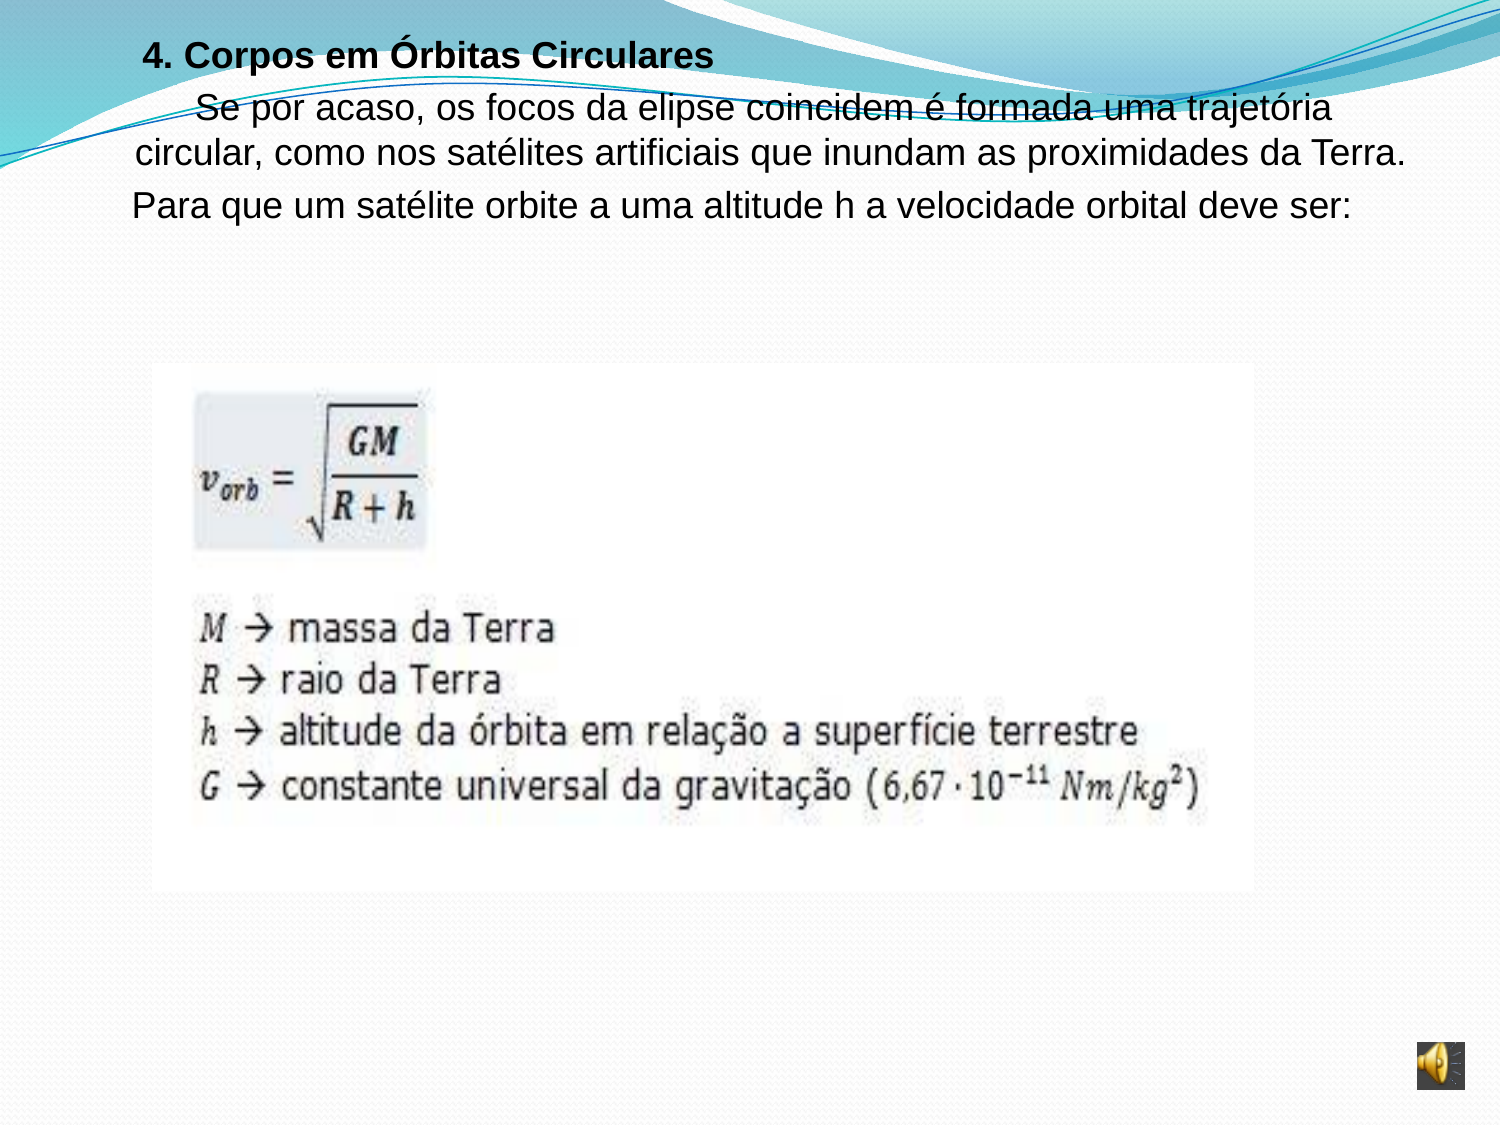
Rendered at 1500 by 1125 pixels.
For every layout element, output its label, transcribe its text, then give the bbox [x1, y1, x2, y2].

list 4. Corpos em Órbitas Circulares Se por acaso, os focos da elipse coincidem é formada uma trajetória circular, como nos satélites artificiais que inundam as proximidades da Terra. Para que um satélite orbite a uma altitude h a velocidade orbital deve ser: [75, 23, 1425, 1038]
picture [1415, 1040, 1467, 1092]
picture [152, 362, 1254, 891]
